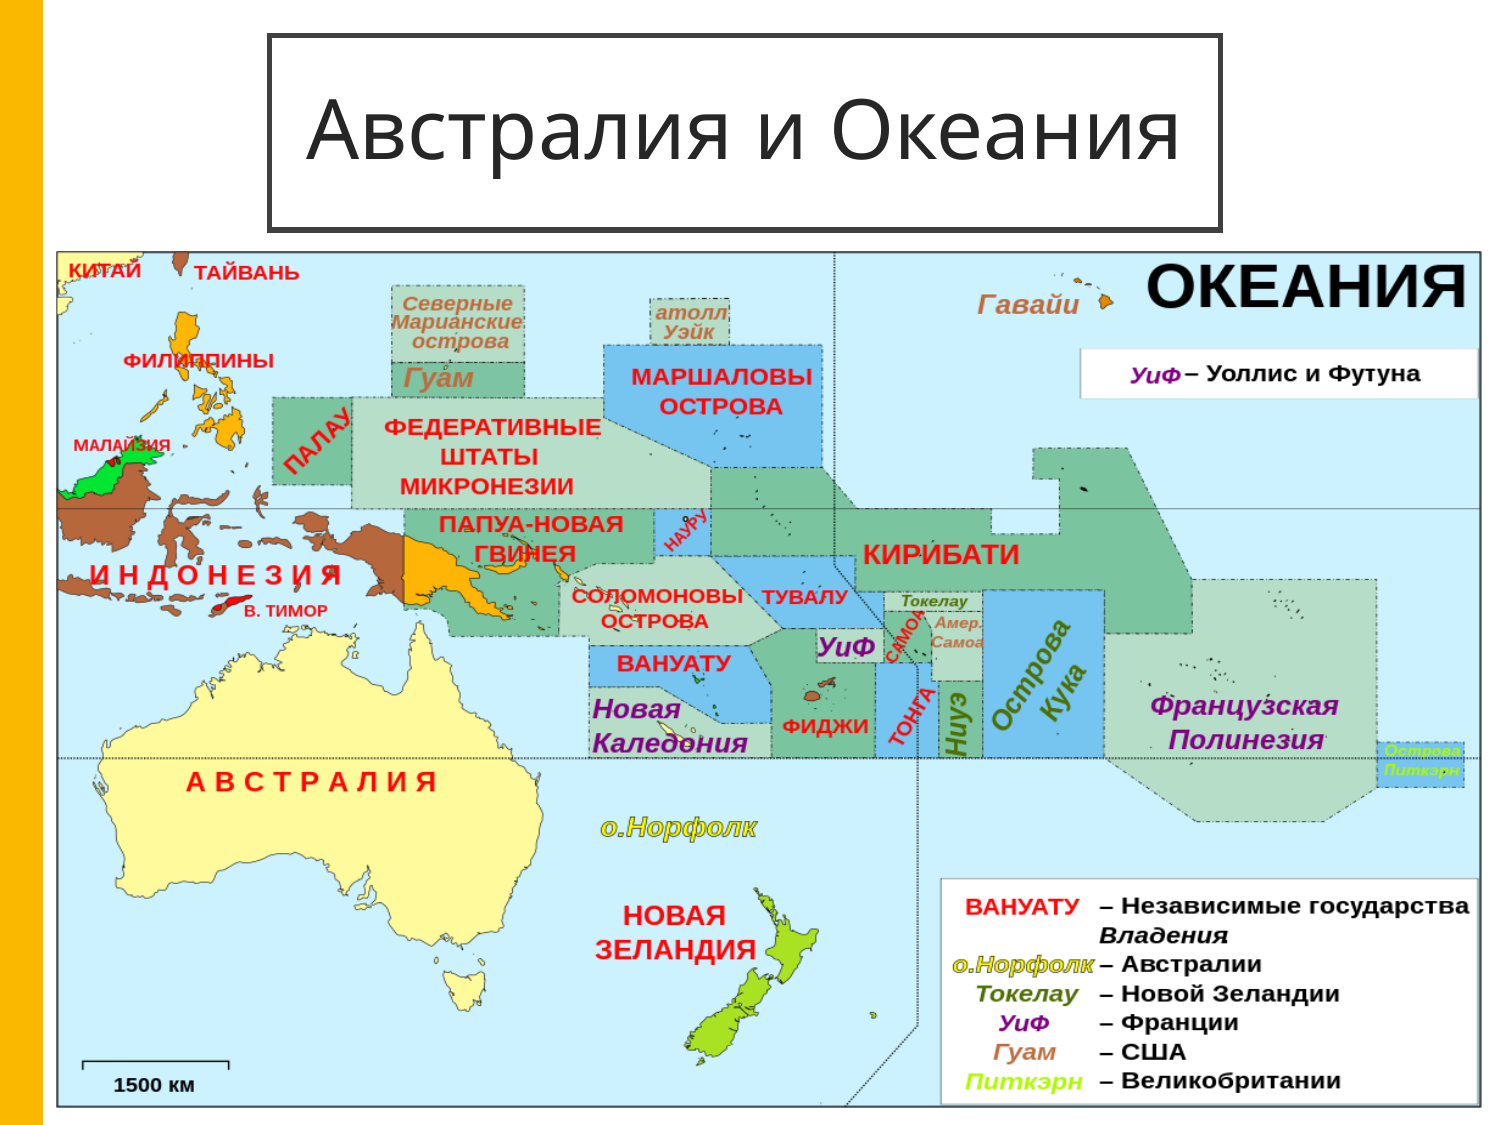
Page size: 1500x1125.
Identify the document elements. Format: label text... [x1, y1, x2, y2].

picture [38, 234, 1500, 1125]
title Австралия и Океания [267, 33, 1223, 233]
